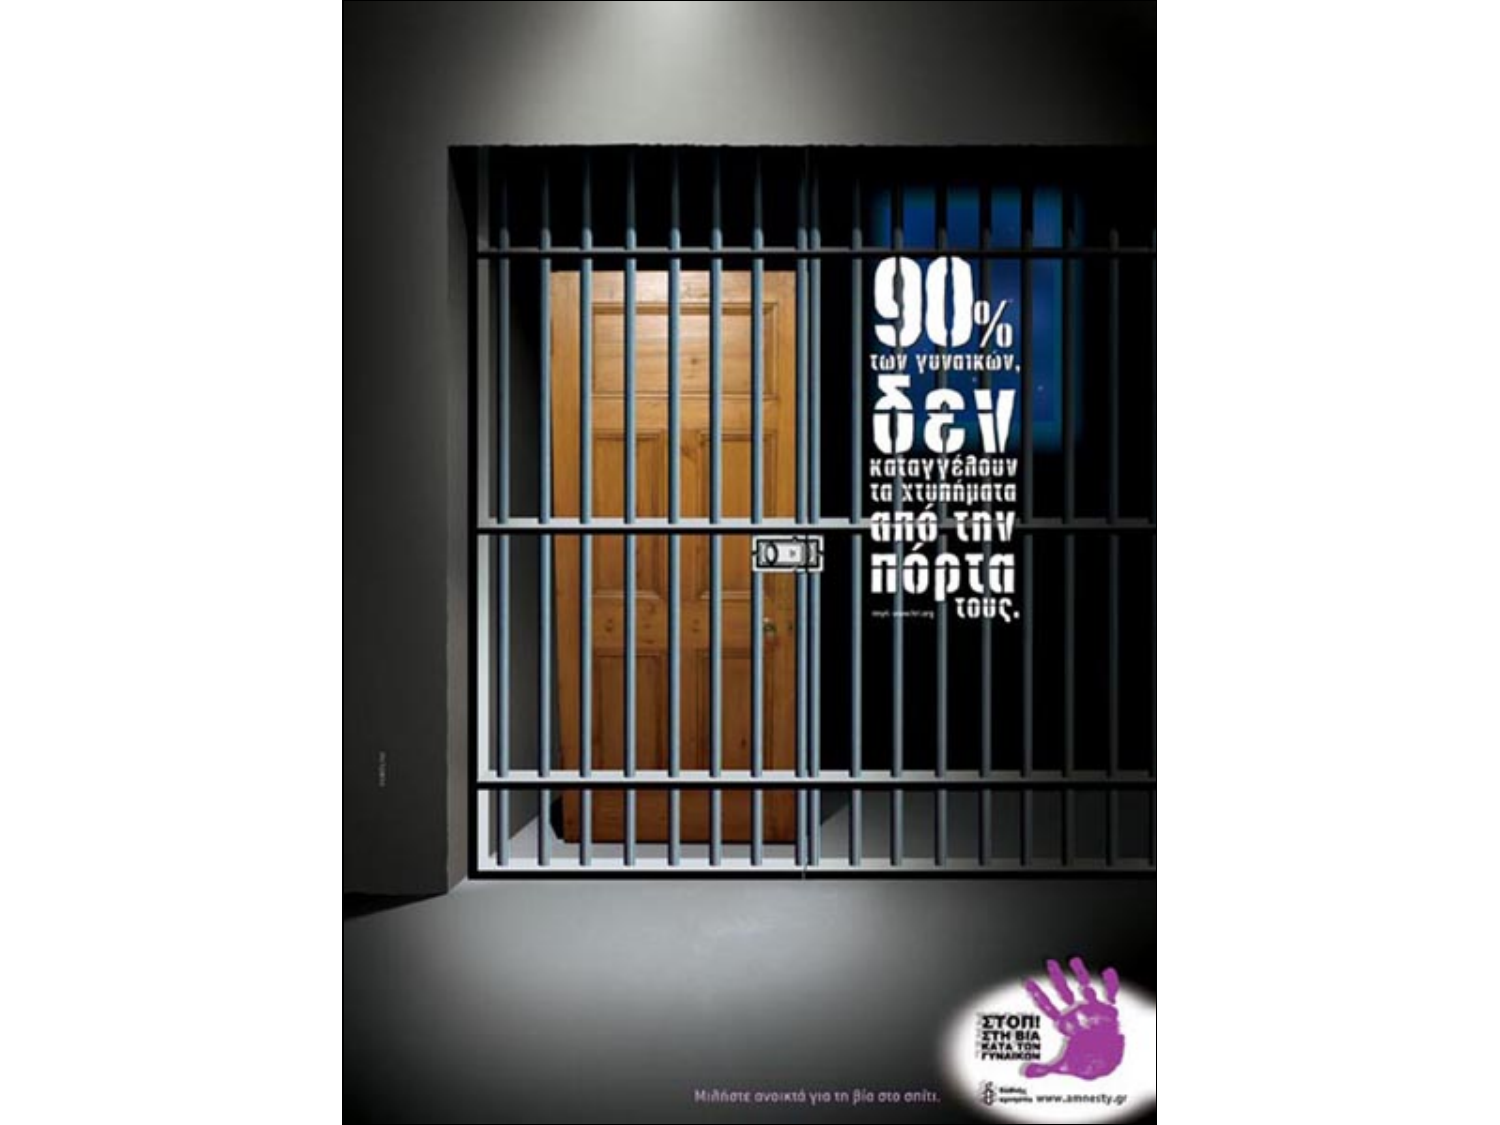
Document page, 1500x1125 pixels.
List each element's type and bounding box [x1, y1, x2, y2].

text_box [342, 0, 1157, 1125]
